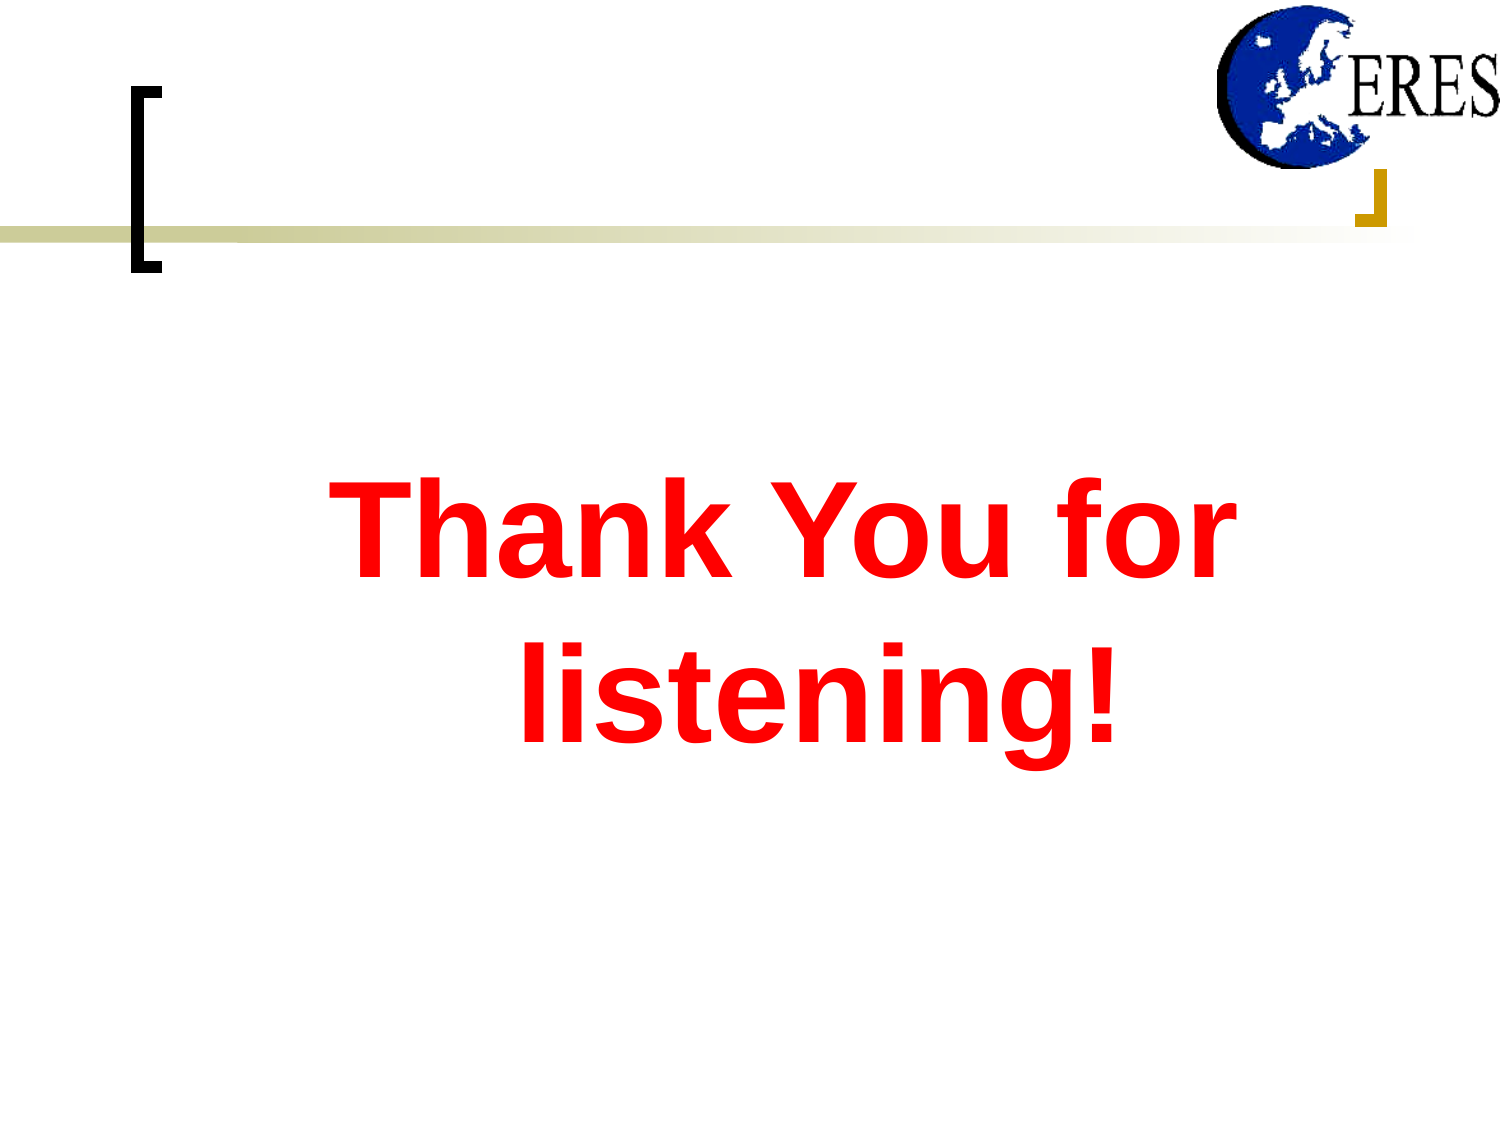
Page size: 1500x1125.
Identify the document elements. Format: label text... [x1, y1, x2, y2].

picture [1217, 0, 1500, 170]
list Thank You for listening! [155, 324, 1413, 1001]
